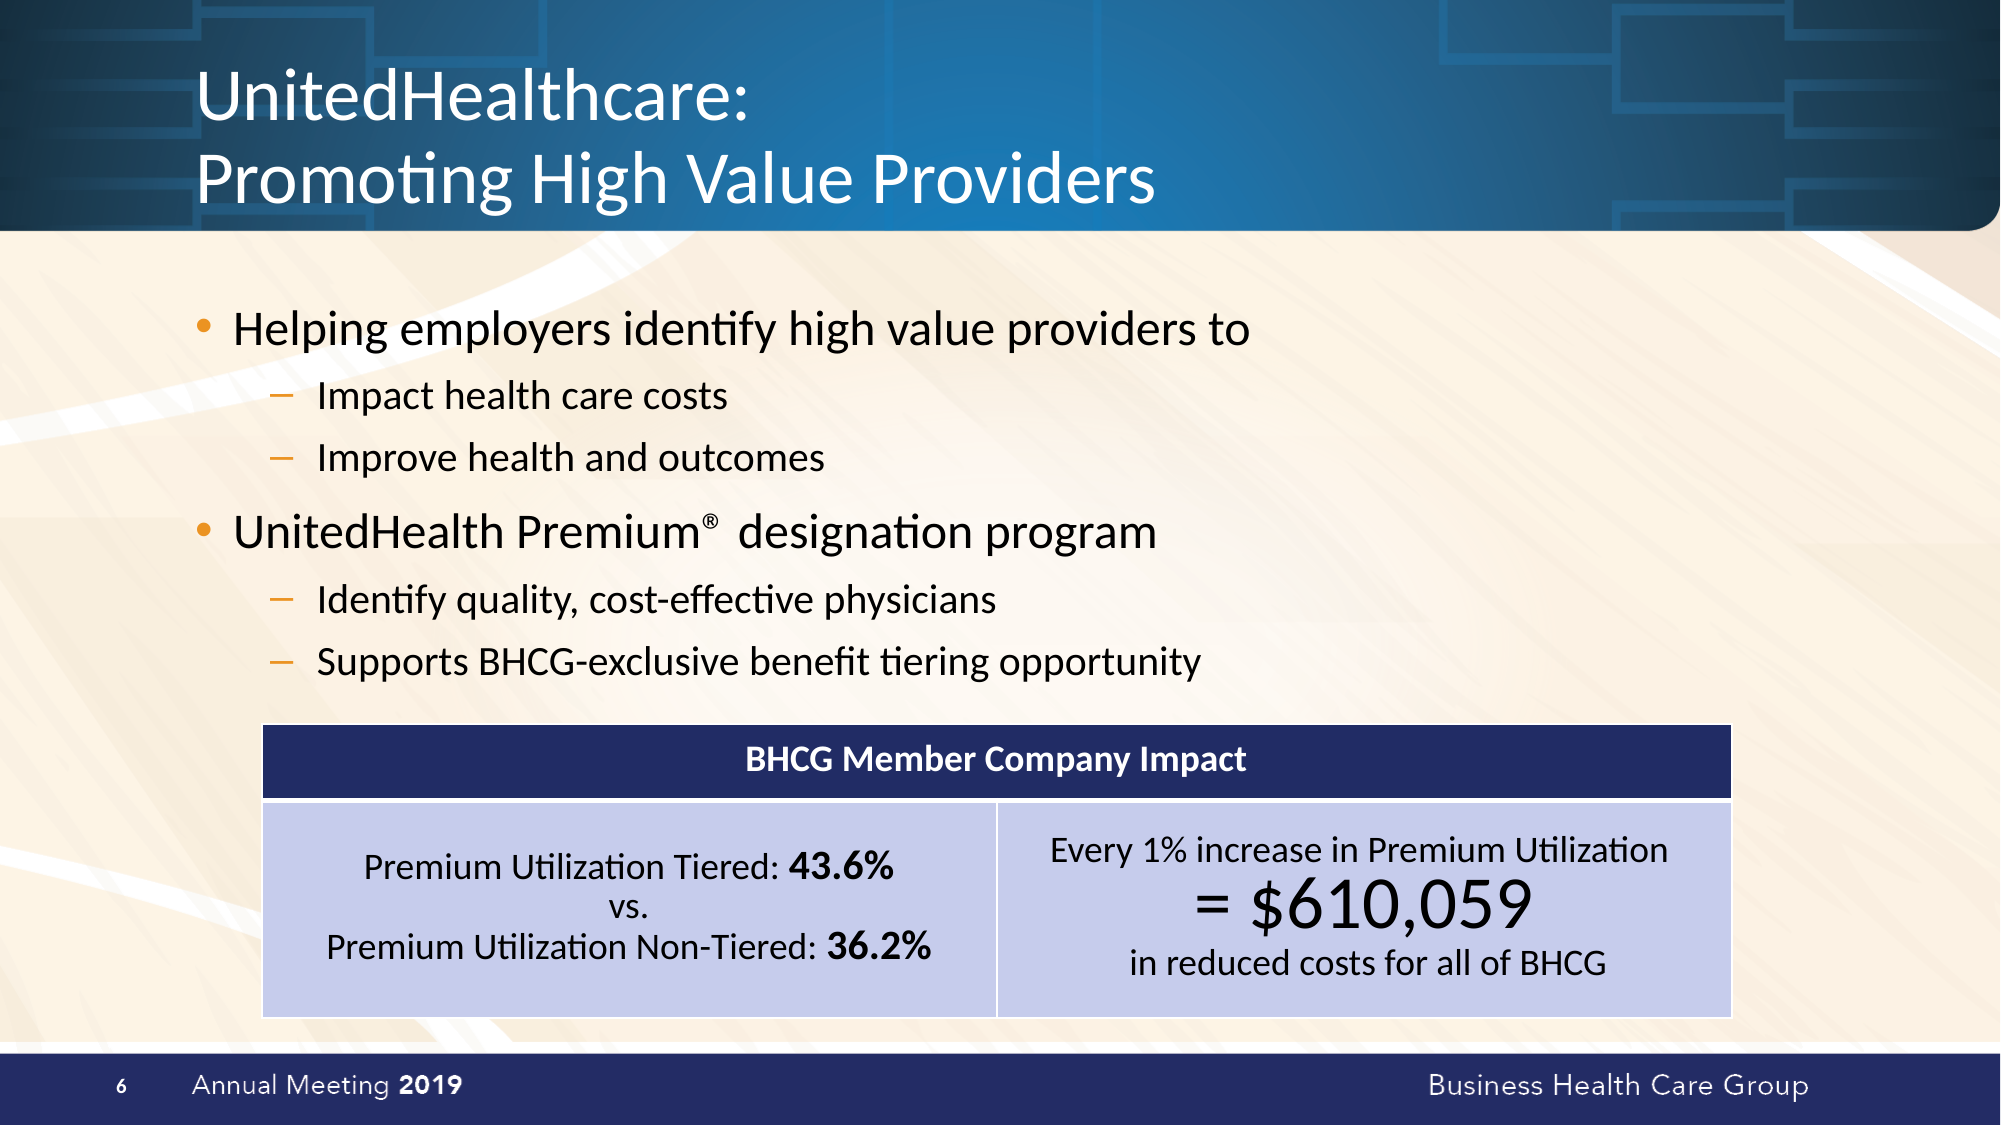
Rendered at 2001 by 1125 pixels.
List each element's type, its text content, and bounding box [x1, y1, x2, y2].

table_header BHCG Member Company Impact [263, 725, 1731, 798]
list Helping employers identify high value providers to Impact health care costs Improve health and outcomes UnitedHealth Premium® designation program Identify quality, cost-effective physicians Supports BHCG-exclusive benefit tiering opportunity [180, 287, 1980, 1005]
table_cell Every 1% increase in Premium Utilization = $610,059 in reduced costs for all of BHCG [998, 803, 1731, 1017]
title UnitedHealthcare: Promoting High Value Providers [180, 45, 1980, 225]
picture [0, 0, 2001, 1125]
table_cell Premium Utilization Tiered: 43.6% vs. Premium Utilization Non-Tiered: 36.2% [263, 803, 996, 1017]
slide_number 6 [12, 1055, 142, 1115]
